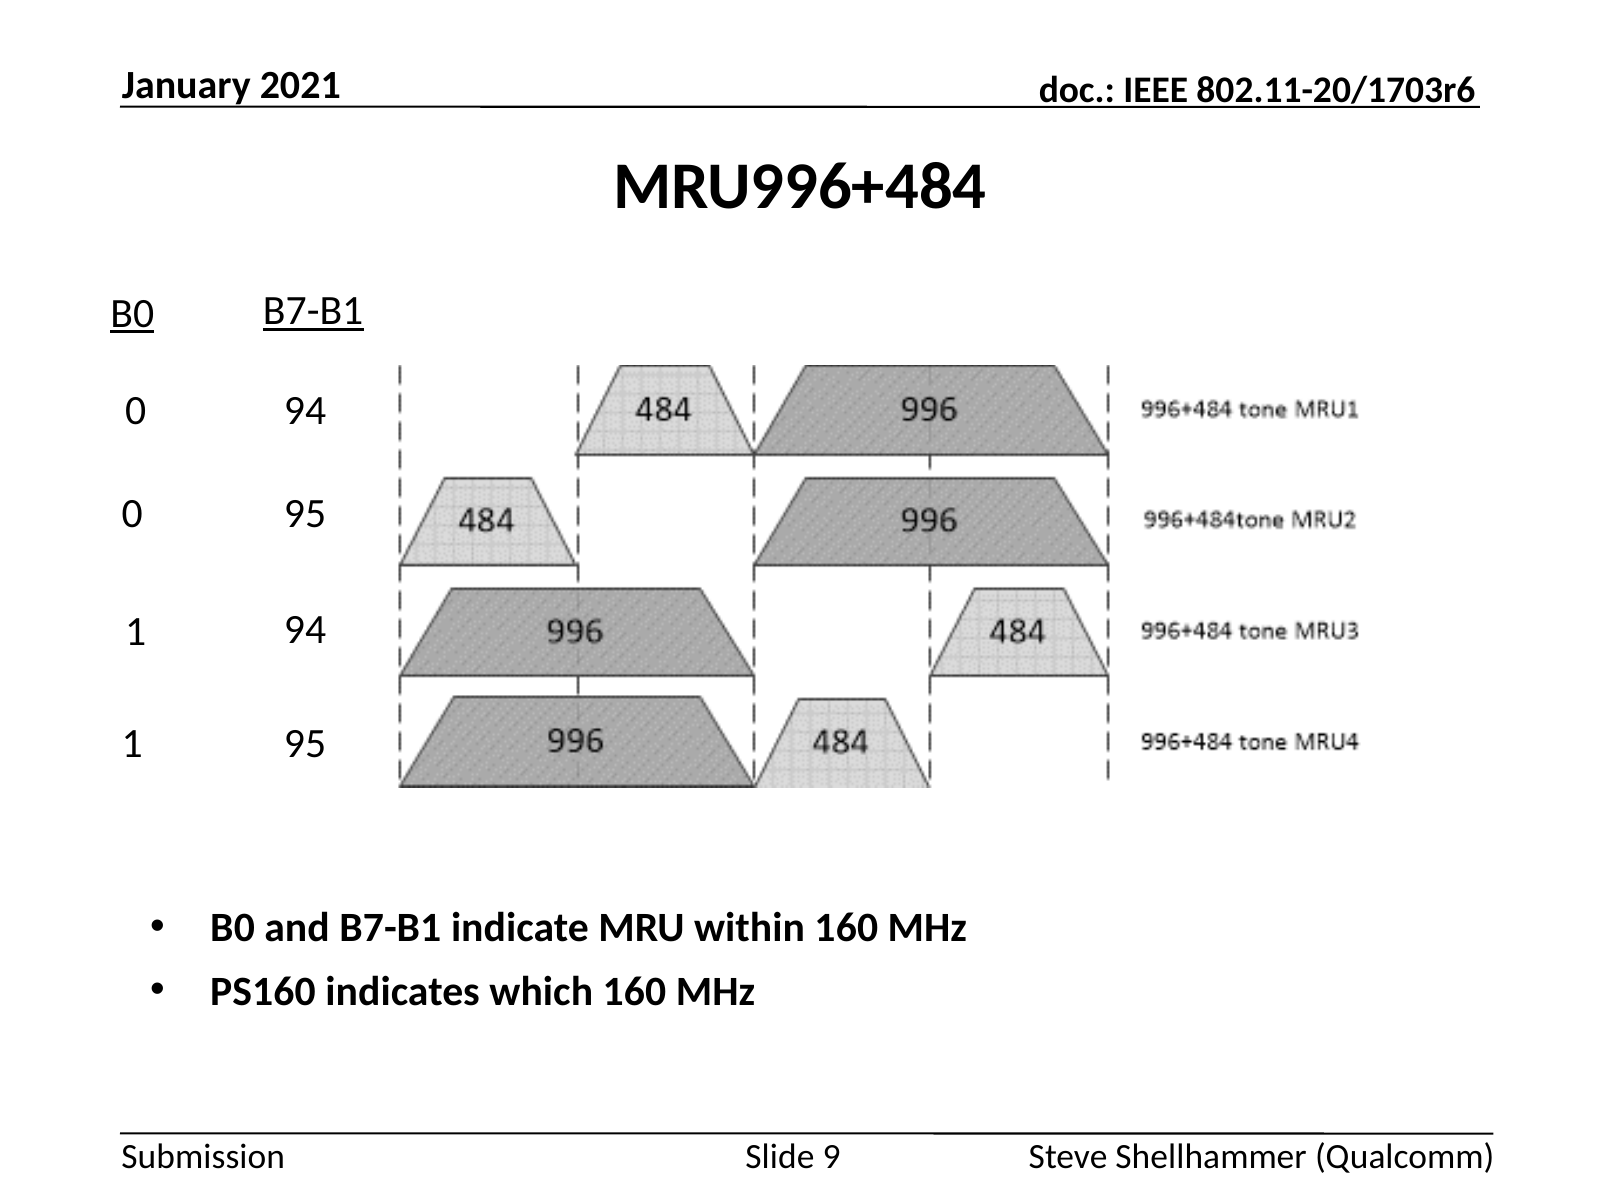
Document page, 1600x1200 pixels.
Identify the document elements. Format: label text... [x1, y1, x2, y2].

text_box 95 [269, 708, 342, 774]
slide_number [121, 58, 451, 107]
text_box 0 [110, 375, 162, 440]
text_box B0 [95, 278, 170, 343]
title MRU996+484 [119, 119, 1480, 245]
list B0 and B7-B1 indicate MRU within 160 MHz PS160 indicates which 160 MHz [134, 892, 1495, 1079]
text_box B7-B1 [248, 275, 379, 341]
text_box 95 [269, 478, 342, 543]
picture [397, 365, 1376, 788]
text_box 94 [269, 375, 342, 440]
text_box 0 [106, 478, 158, 543]
text_box 1 [106, 708, 158, 774]
footer Steve Shellhammer (Qualcomm) [937, 1132, 1495, 1174]
text_box 1 [110, 596, 162, 661]
text_box 94 [269, 594, 342, 660]
slide_number Slide 9 [733, 1132, 854, 1197]
